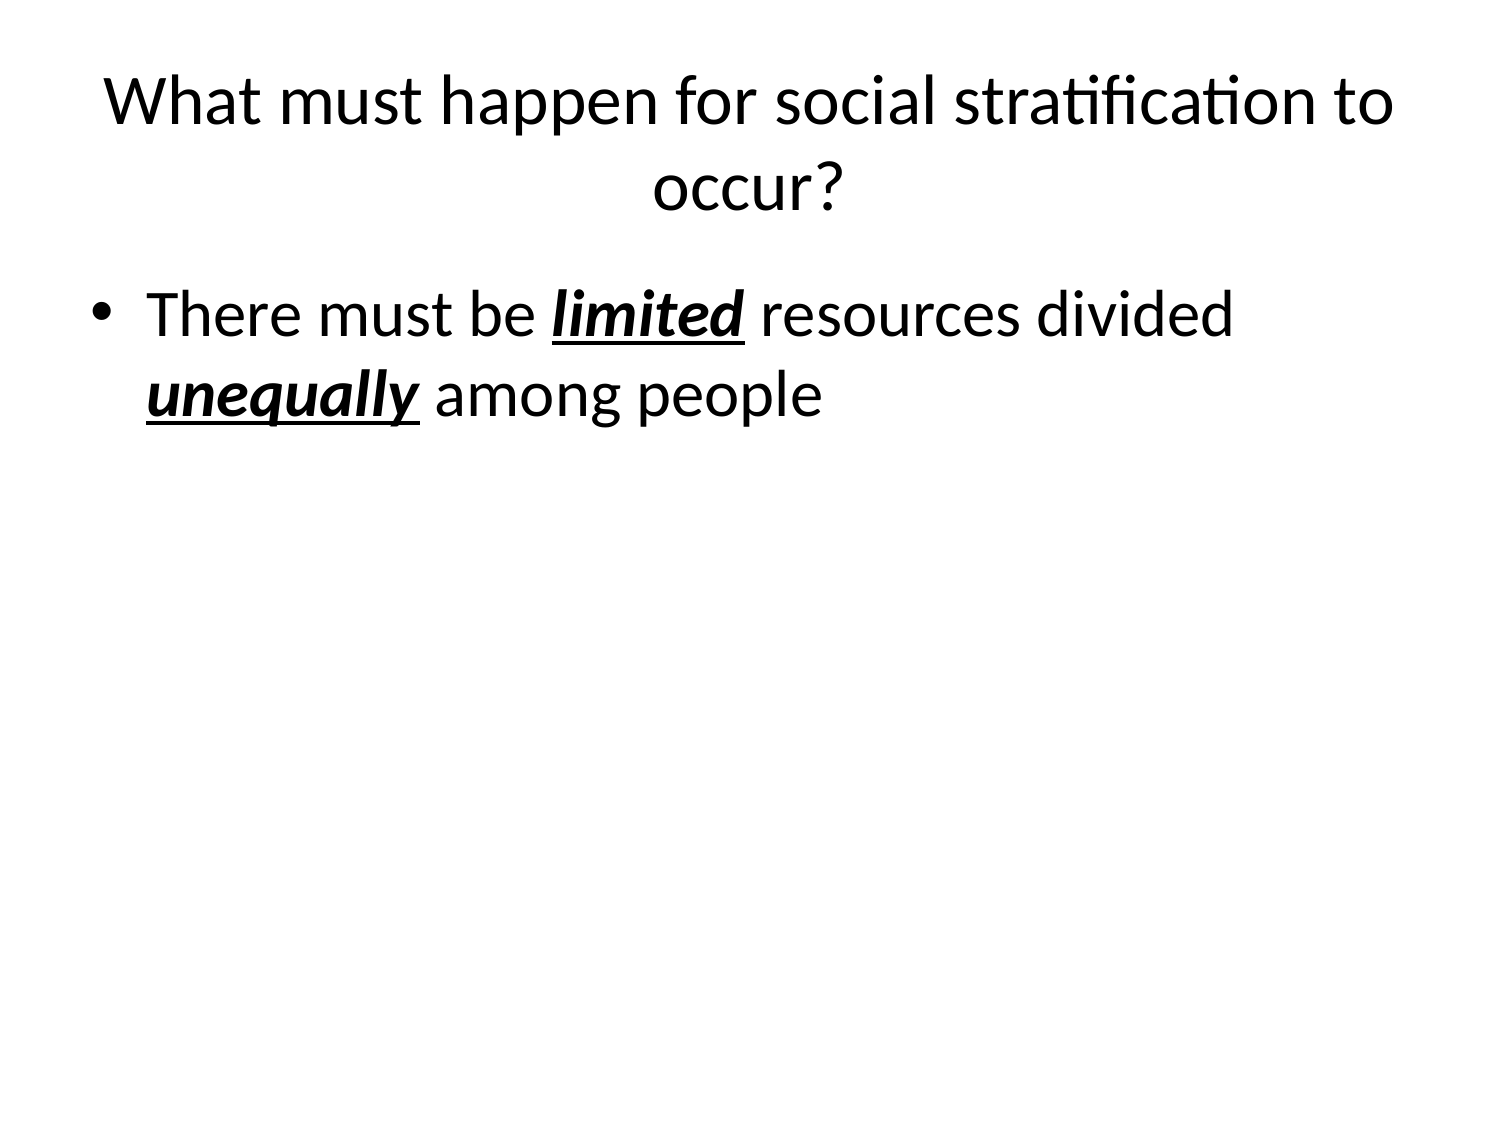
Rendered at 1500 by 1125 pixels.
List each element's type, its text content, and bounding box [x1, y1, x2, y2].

list There must be limited resources divided unequally among people [75, 262, 1425, 1005]
title What must happen for social stratification to occur? [75, 45, 1425, 233]
